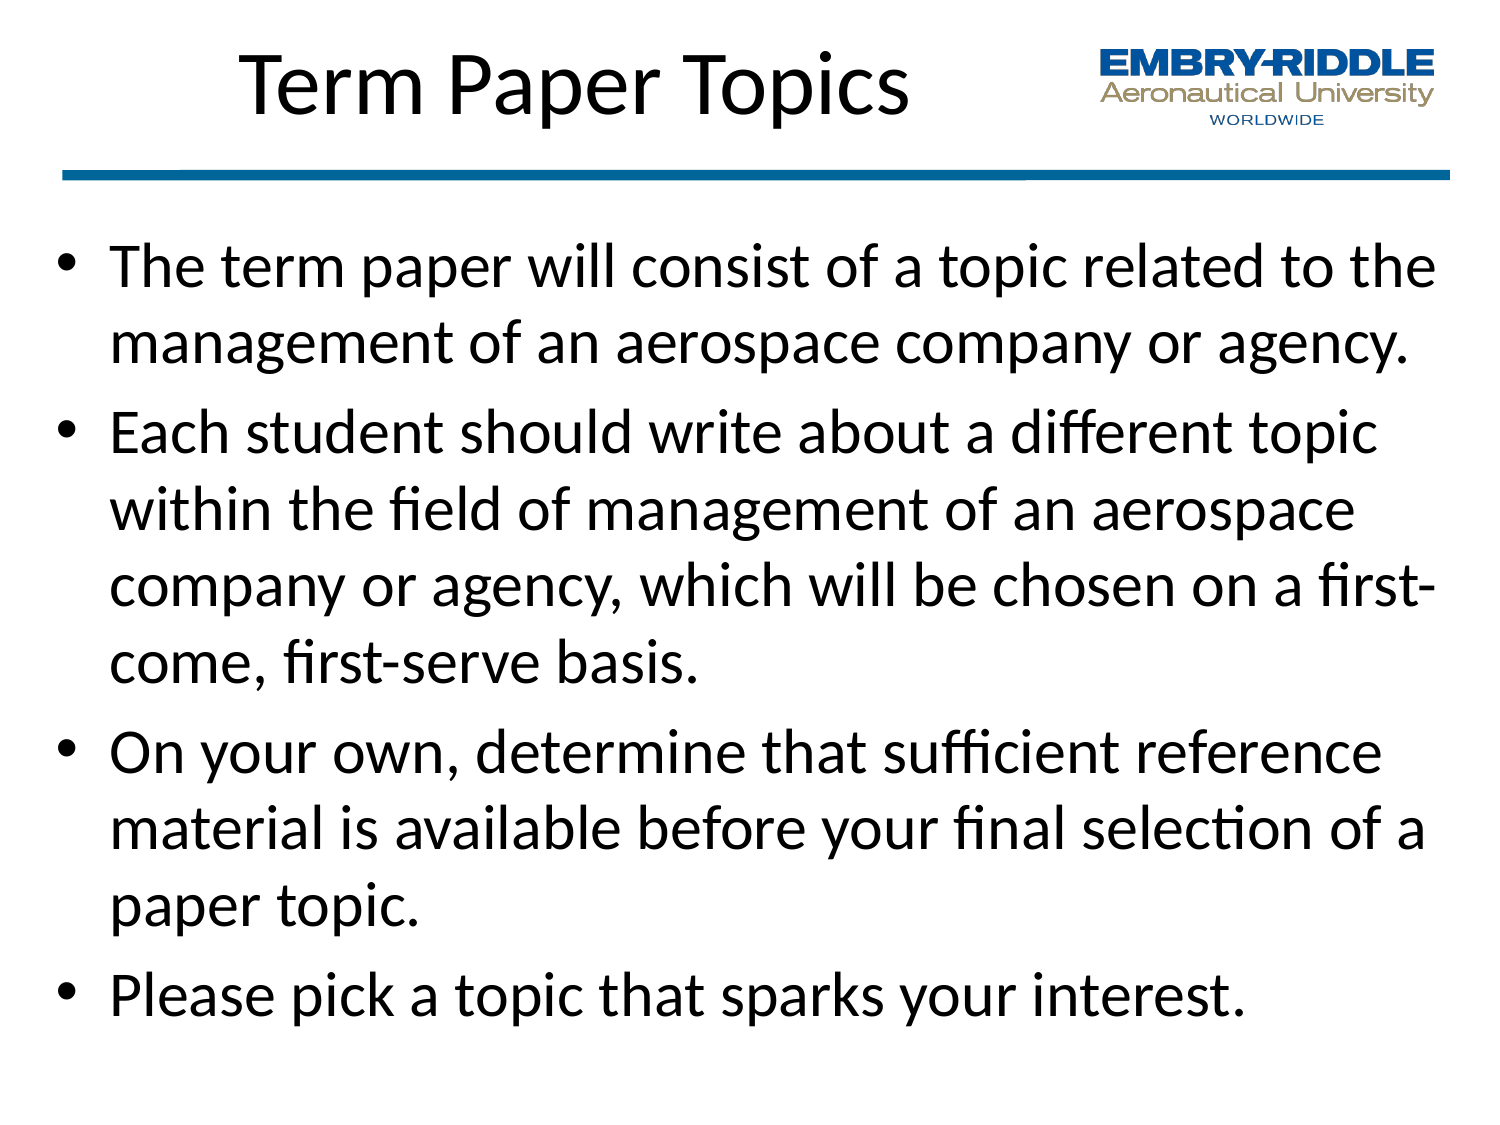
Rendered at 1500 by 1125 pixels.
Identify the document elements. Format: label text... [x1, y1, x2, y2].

picture [1100, 49, 1434, 125]
title Term Paper Topics [54, 15, 1097, 146]
list The term paper will consist of a topic related to the management of an aerospace company or agency. Each student should write about a different topic within the field of management of an aerospace company or agency, which will be chosen on a first-come, first-serve basis. On your own, determine that sufficient reference material is available before your final selection of a paper topic. Please pick a topic that sparks your interest. [40, 215, 1461, 1088]
